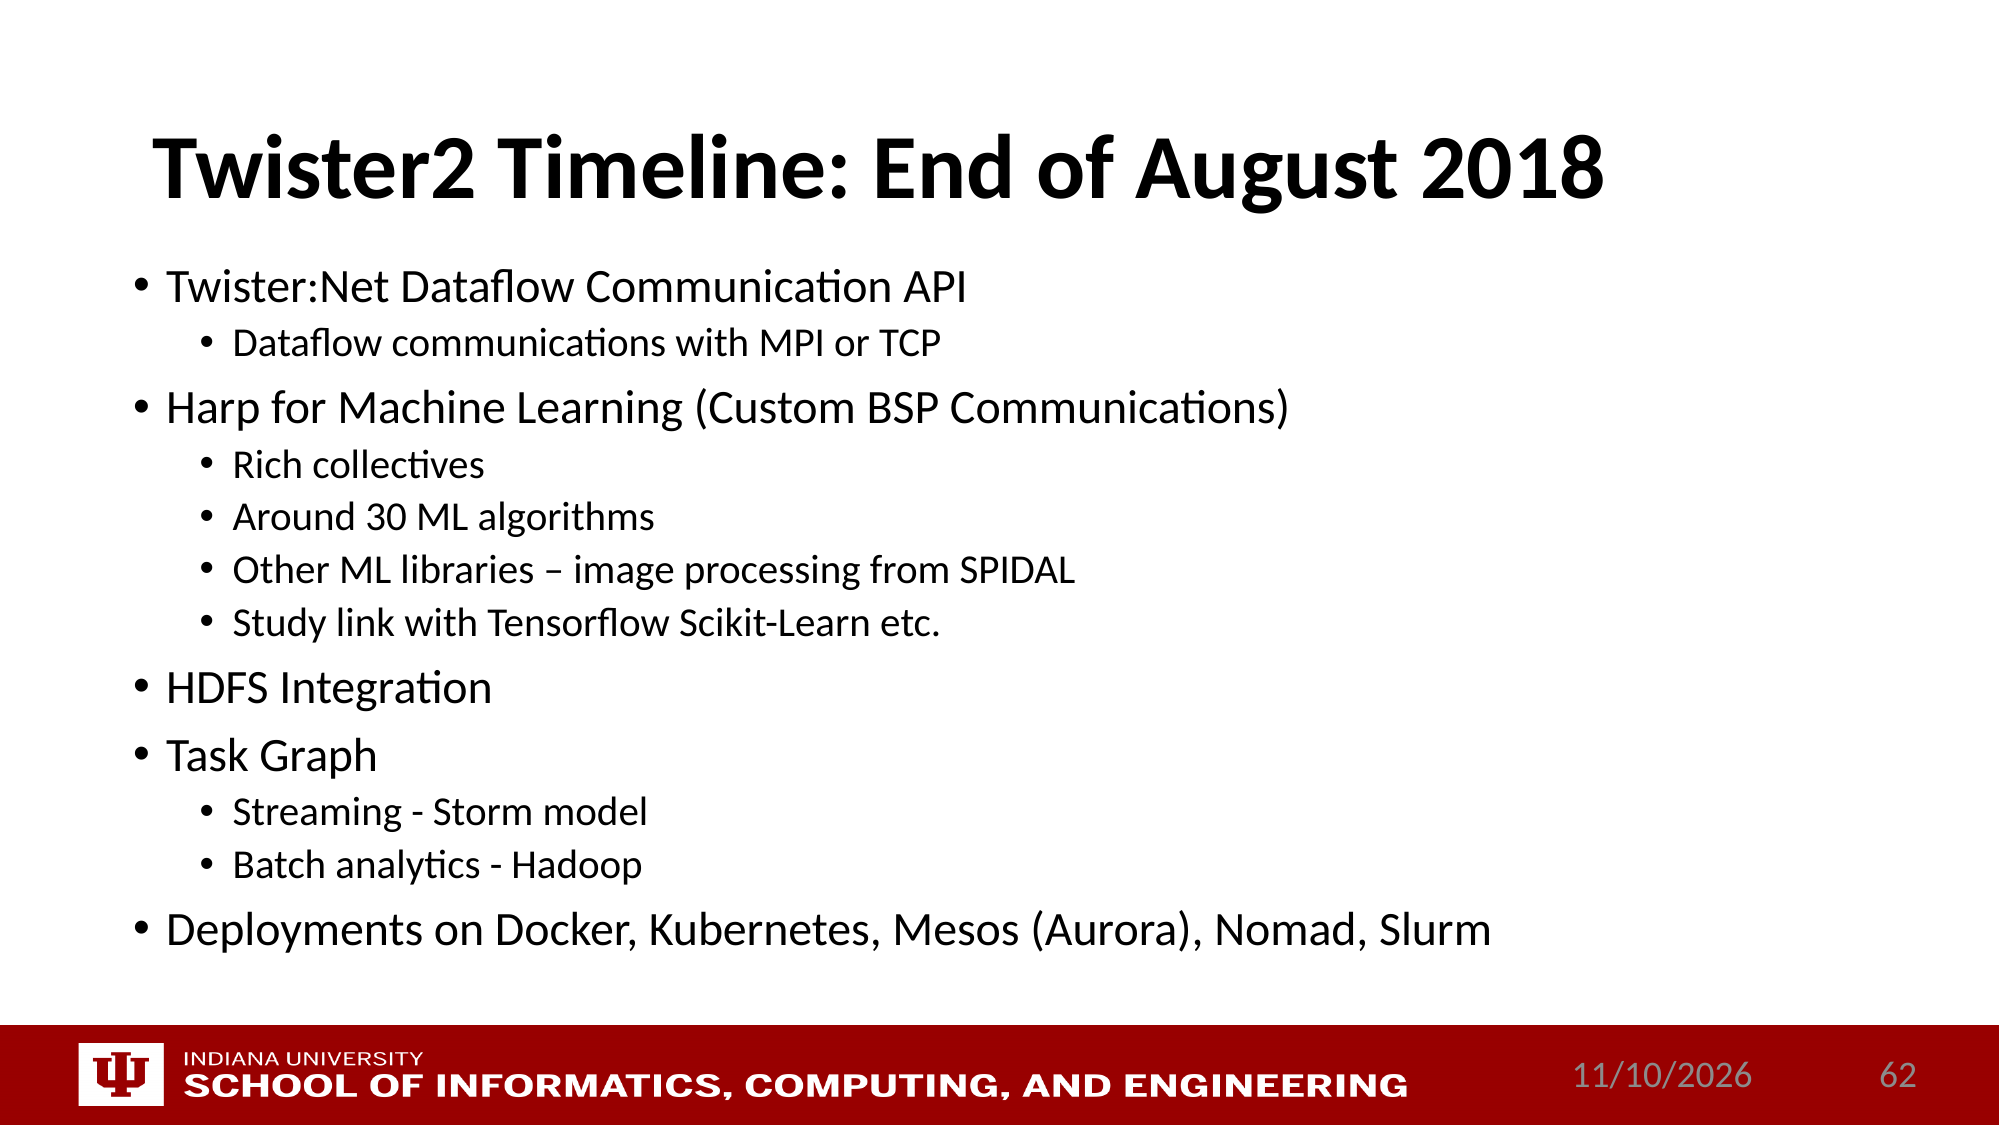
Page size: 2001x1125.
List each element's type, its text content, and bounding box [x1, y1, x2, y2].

title Twister2 Timeline: End of August 2018 [137, 59, 1863, 278]
picture [0, 1025, 1999, 1125]
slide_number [1556, 1042, 1754, 1103]
slide_number 62 [1754, 1042, 1932, 1103]
list Twister:Net Dataflow Communication API Dataflow communications with MPI or TCP Harp for Machine Learning (Custom BSP Communications) Rich collectives Around 30 ML algorithms Other ML libraries – image processing from SPIDAL Study link with Tensorflow Scikit-Learn etc. HDFS Integration Task Graph Streaming - Storm model Batch analytics - Hadoop Deployments on Docker, Kubernetes, Mesos (Aurora), Nomad, Slurm [118, 253, 1843, 968]
